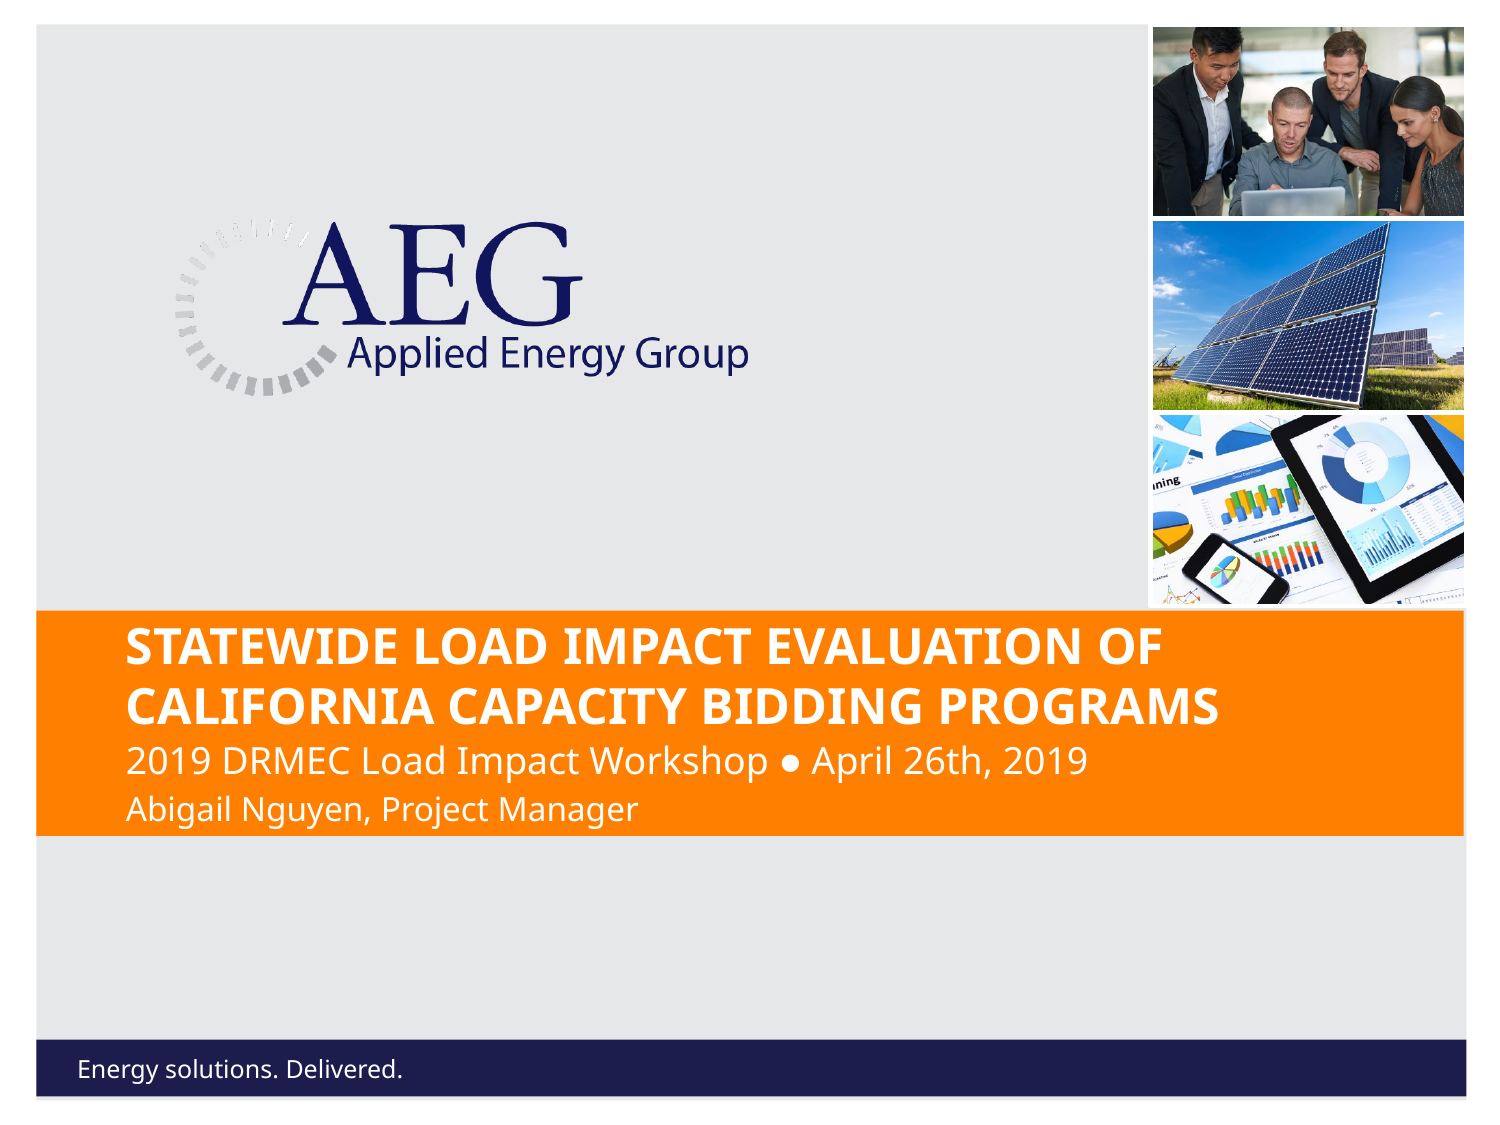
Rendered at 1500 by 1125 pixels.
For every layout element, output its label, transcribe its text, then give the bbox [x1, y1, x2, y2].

picture [1153, 415, 1464, 604]
picture [1153, 27, 1464, 216]
picture [1153, 221, 1464, 410]
title Statewide Load impact evaluation of California Capacity Bidding Programs [95, 669, 1401, 734]
subtitle 2019 DRMEC Load Impact Workshop ● April 26th, 2019 Abigail Nguyen, Project Manager [95, 734, 1401, 840]
picture [175, 219, 750, 396]
